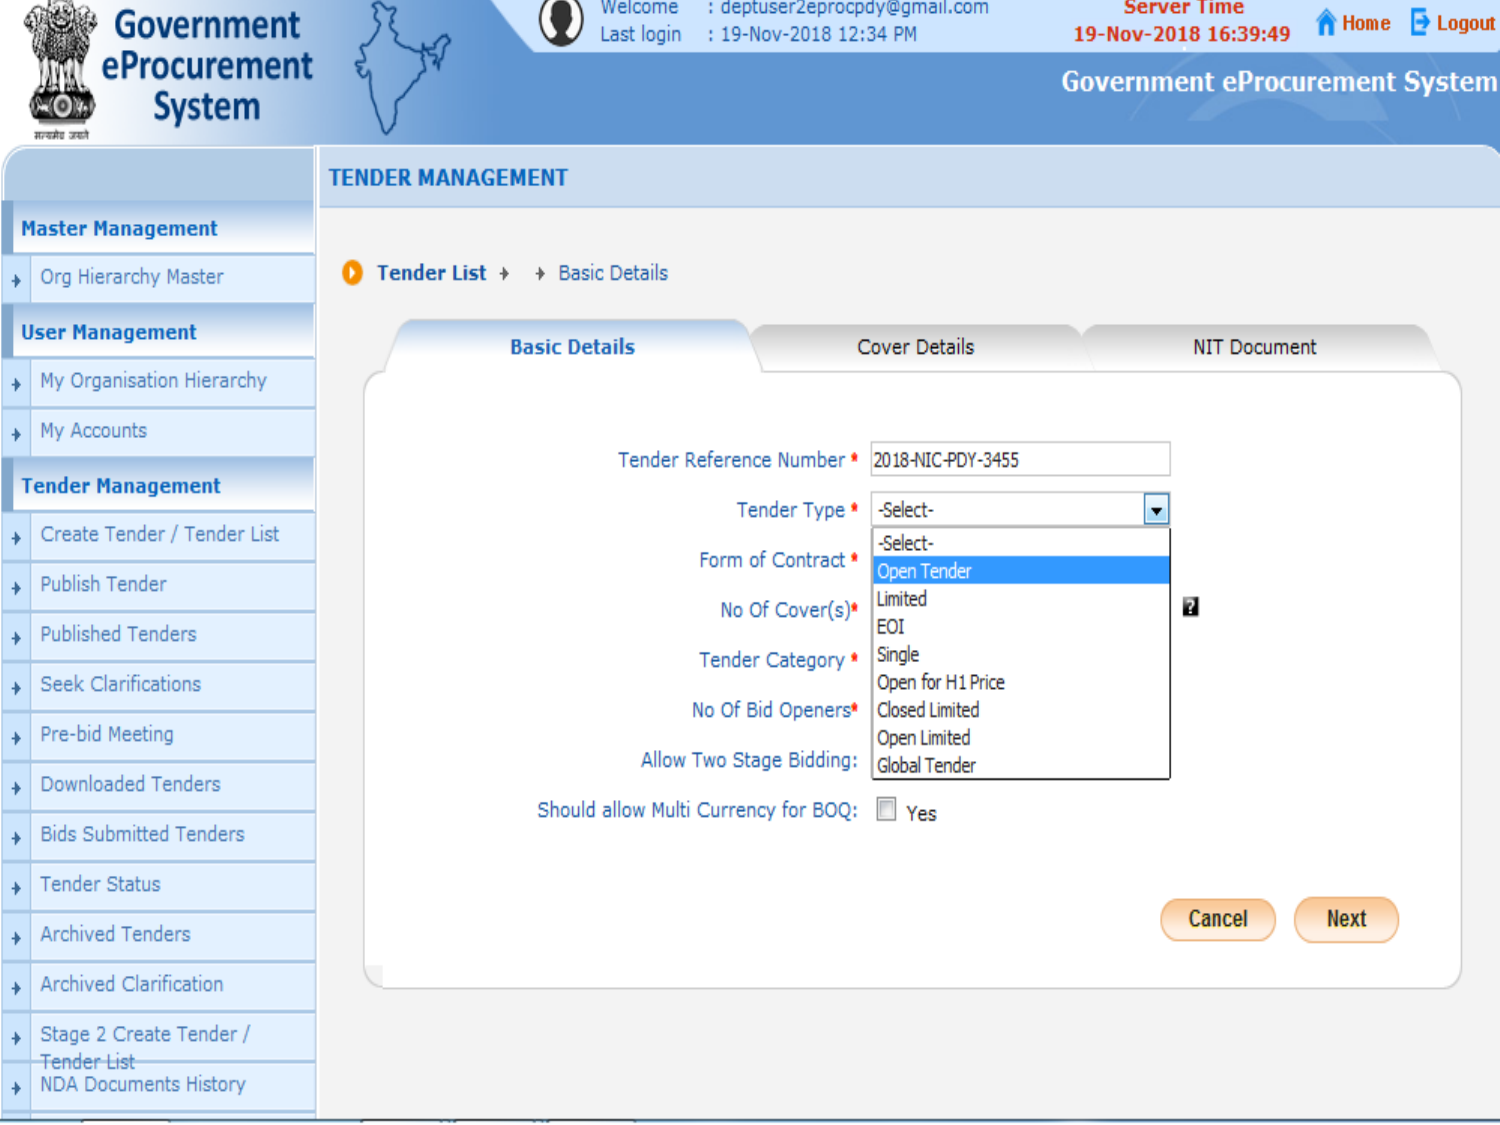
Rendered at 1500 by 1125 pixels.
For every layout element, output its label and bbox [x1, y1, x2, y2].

list [0, 0, 1500, 1125]
